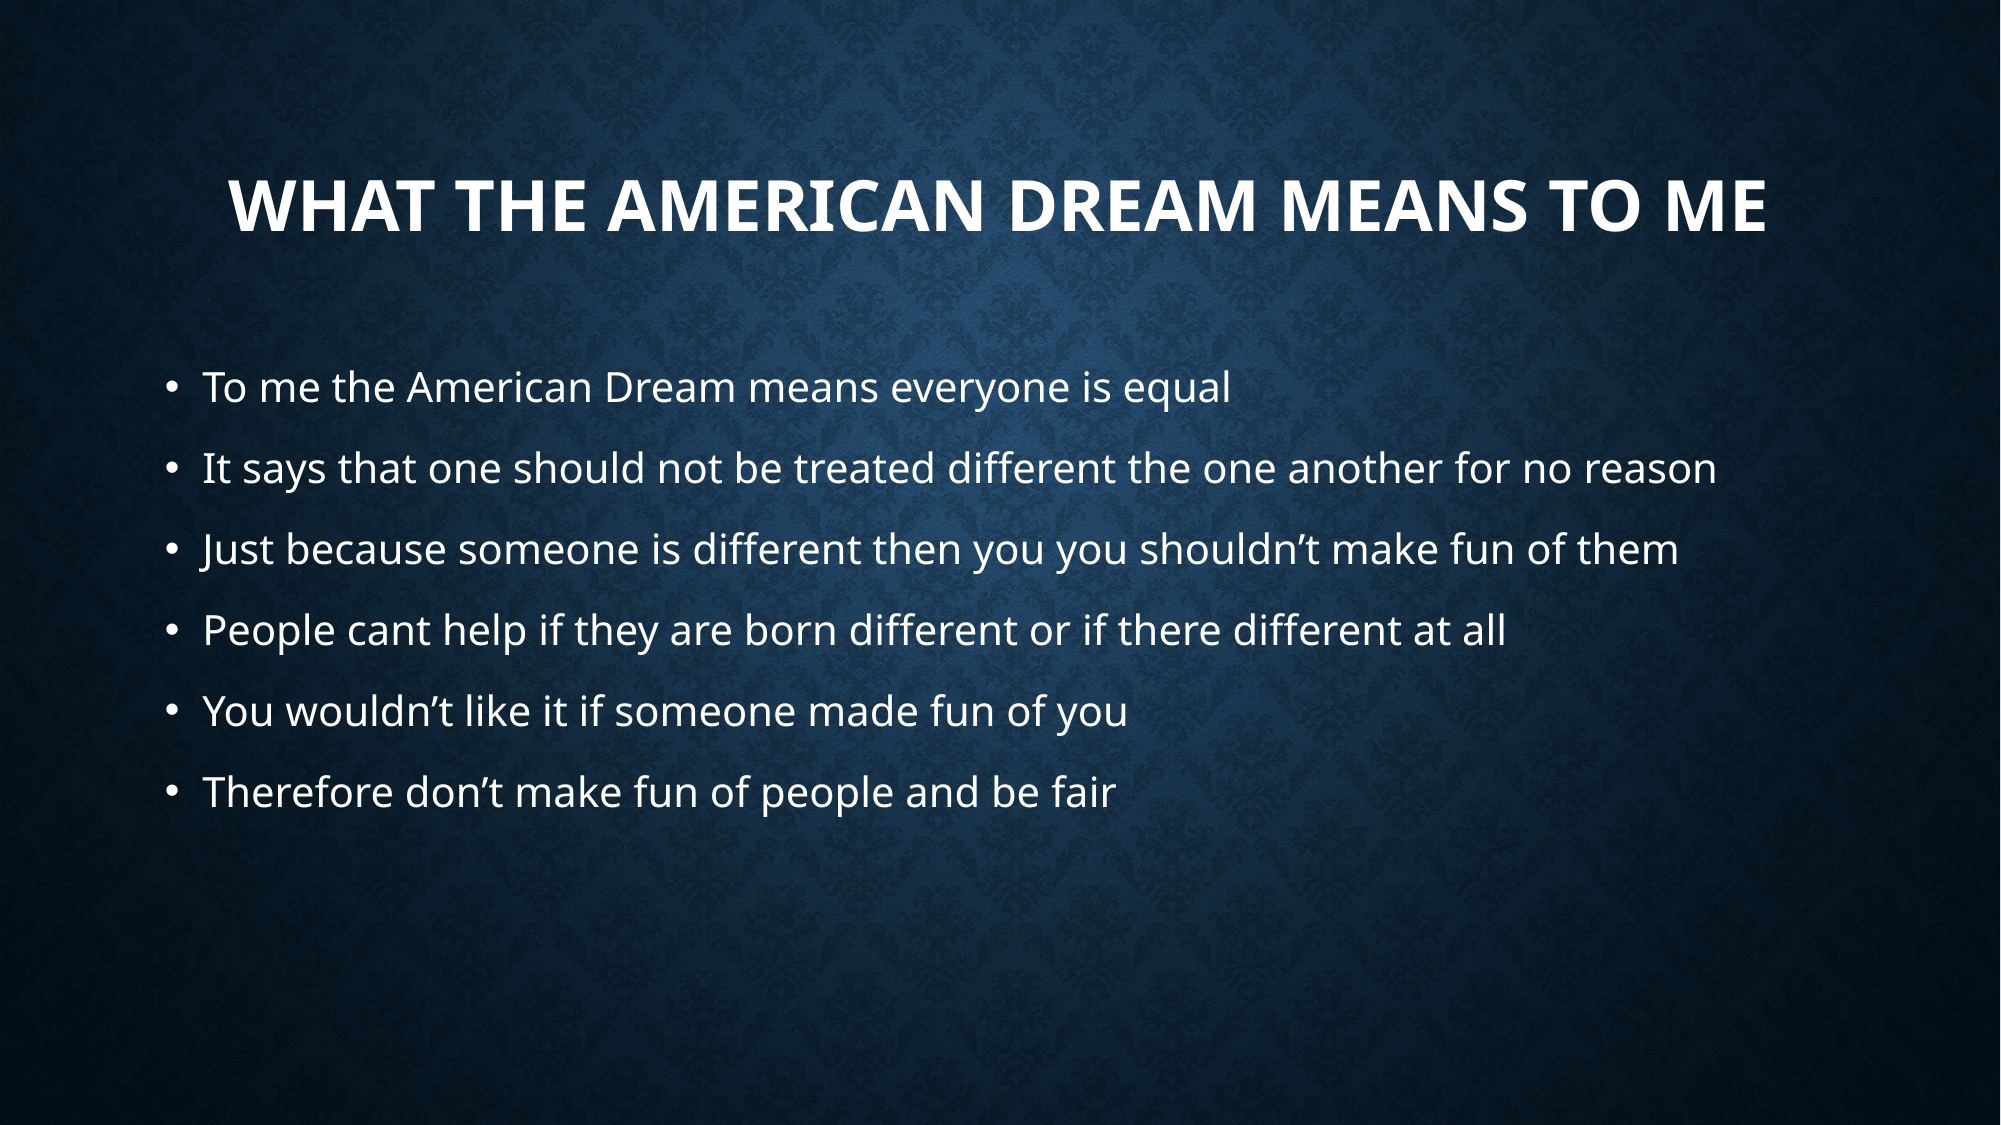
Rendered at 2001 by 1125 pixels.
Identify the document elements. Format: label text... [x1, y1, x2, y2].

list To me the American Dream means everyone is equal It says that one should not be treated different the one another for no reason Just because someone is different then you you shouldn’t make fun of them People cant help if they are born different or if there different at all You wouldn’t like it if someone made fun of you Therefore don’t make fun of people and be fair [149, 343, 1849, 950]
title What the American Dream means to me [149, 99, 1849, 318]
